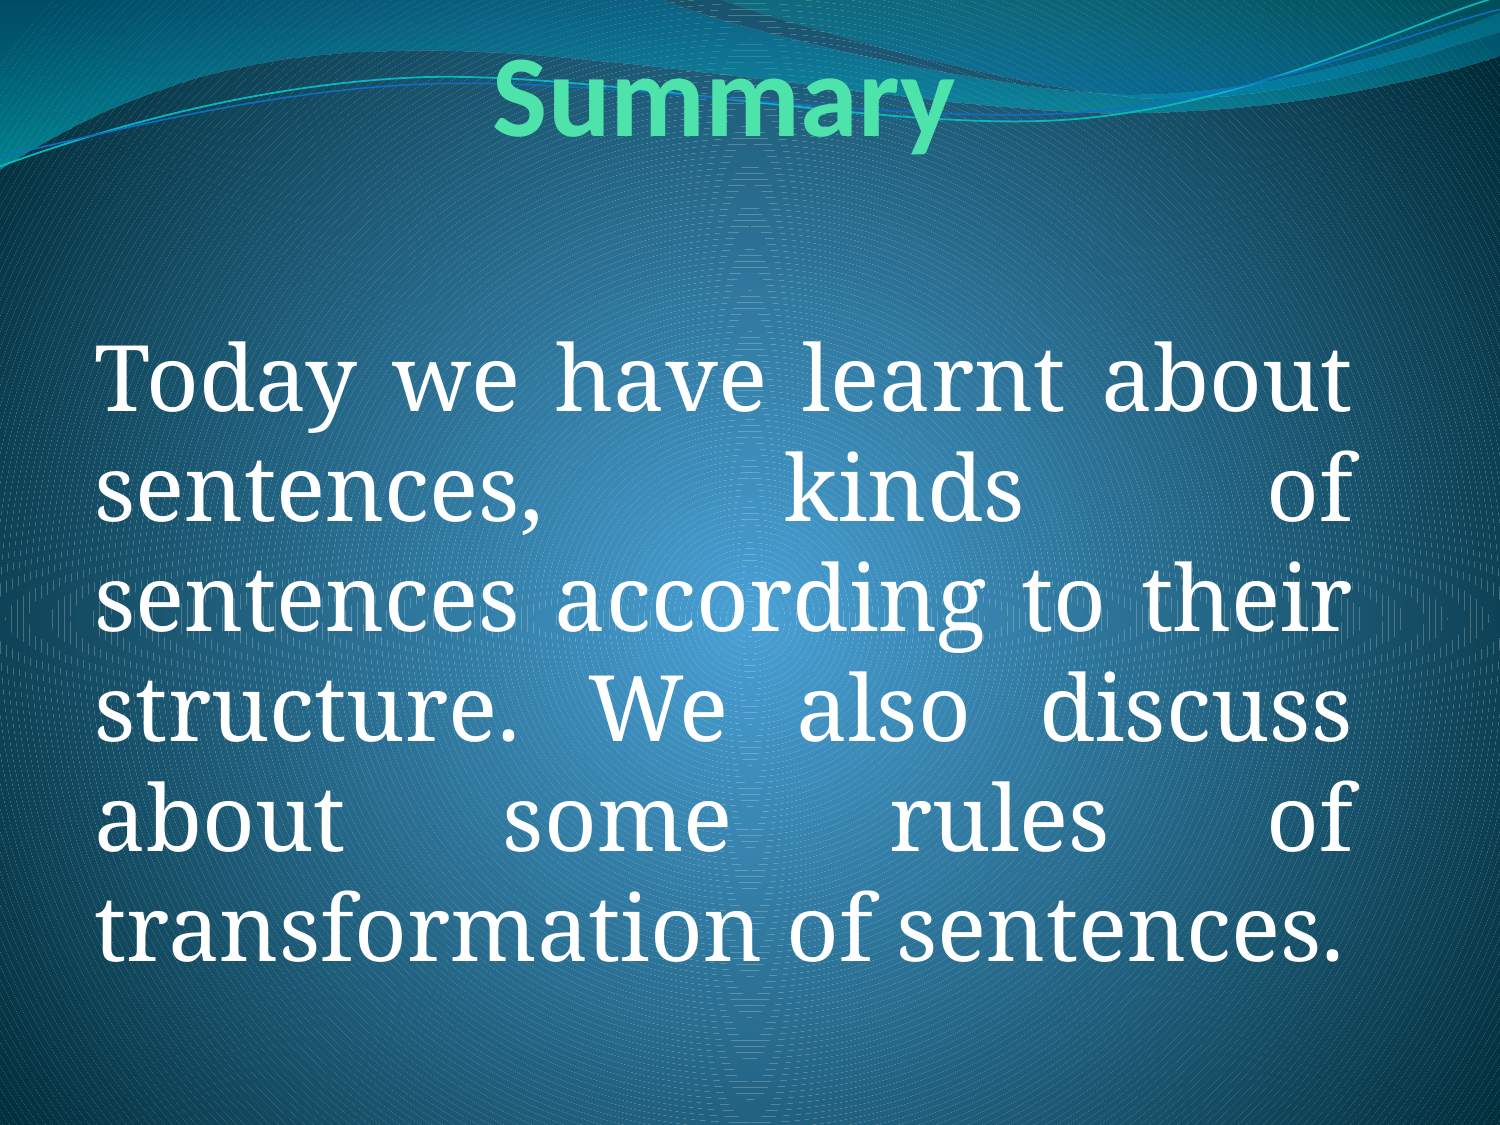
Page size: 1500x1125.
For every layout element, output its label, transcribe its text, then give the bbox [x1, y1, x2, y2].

title Summary [86, 37, 1362, 312]
list Today we have learnt about sentences, kinds of sentences according to their structure. We also discuss about some rules of transformation of sentences. [86, 312, 1362, 692]
